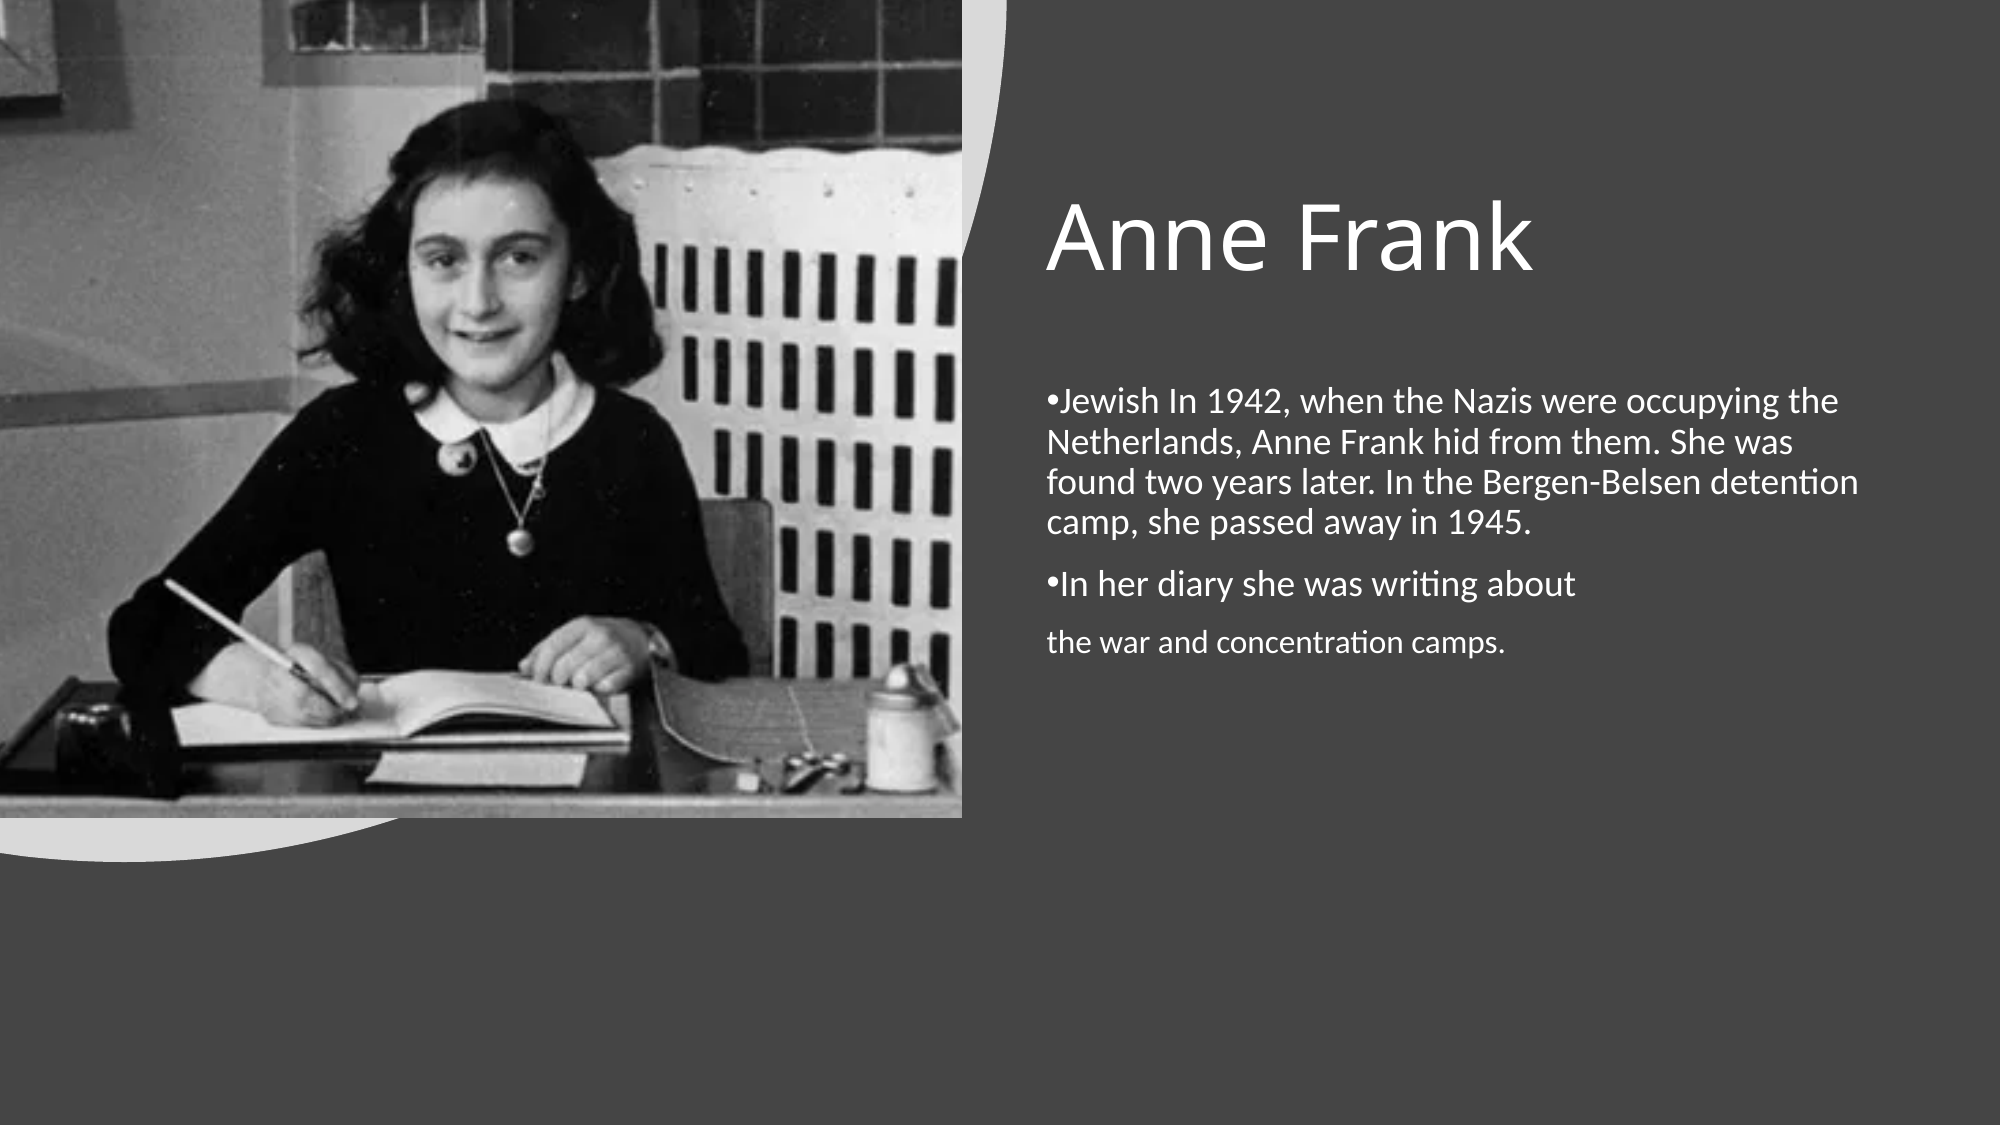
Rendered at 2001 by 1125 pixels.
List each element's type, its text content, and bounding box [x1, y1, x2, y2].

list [0, 0, 962, 818]
text_box [0, 818, 403, 864]
list Jewish In 1942, when the Nazis were occupying the Netherlands, Anne Frank hid from them. She was found two years later. In the Bergen-Belsen detention camp, she passed away in 1945. In her diary she was writing about the war and concentration camps. [1031, 373, 1895, 928]
title Anne Frank [1031, 131, 1895, 350]
text_box [962, 0, 1008, 261]
